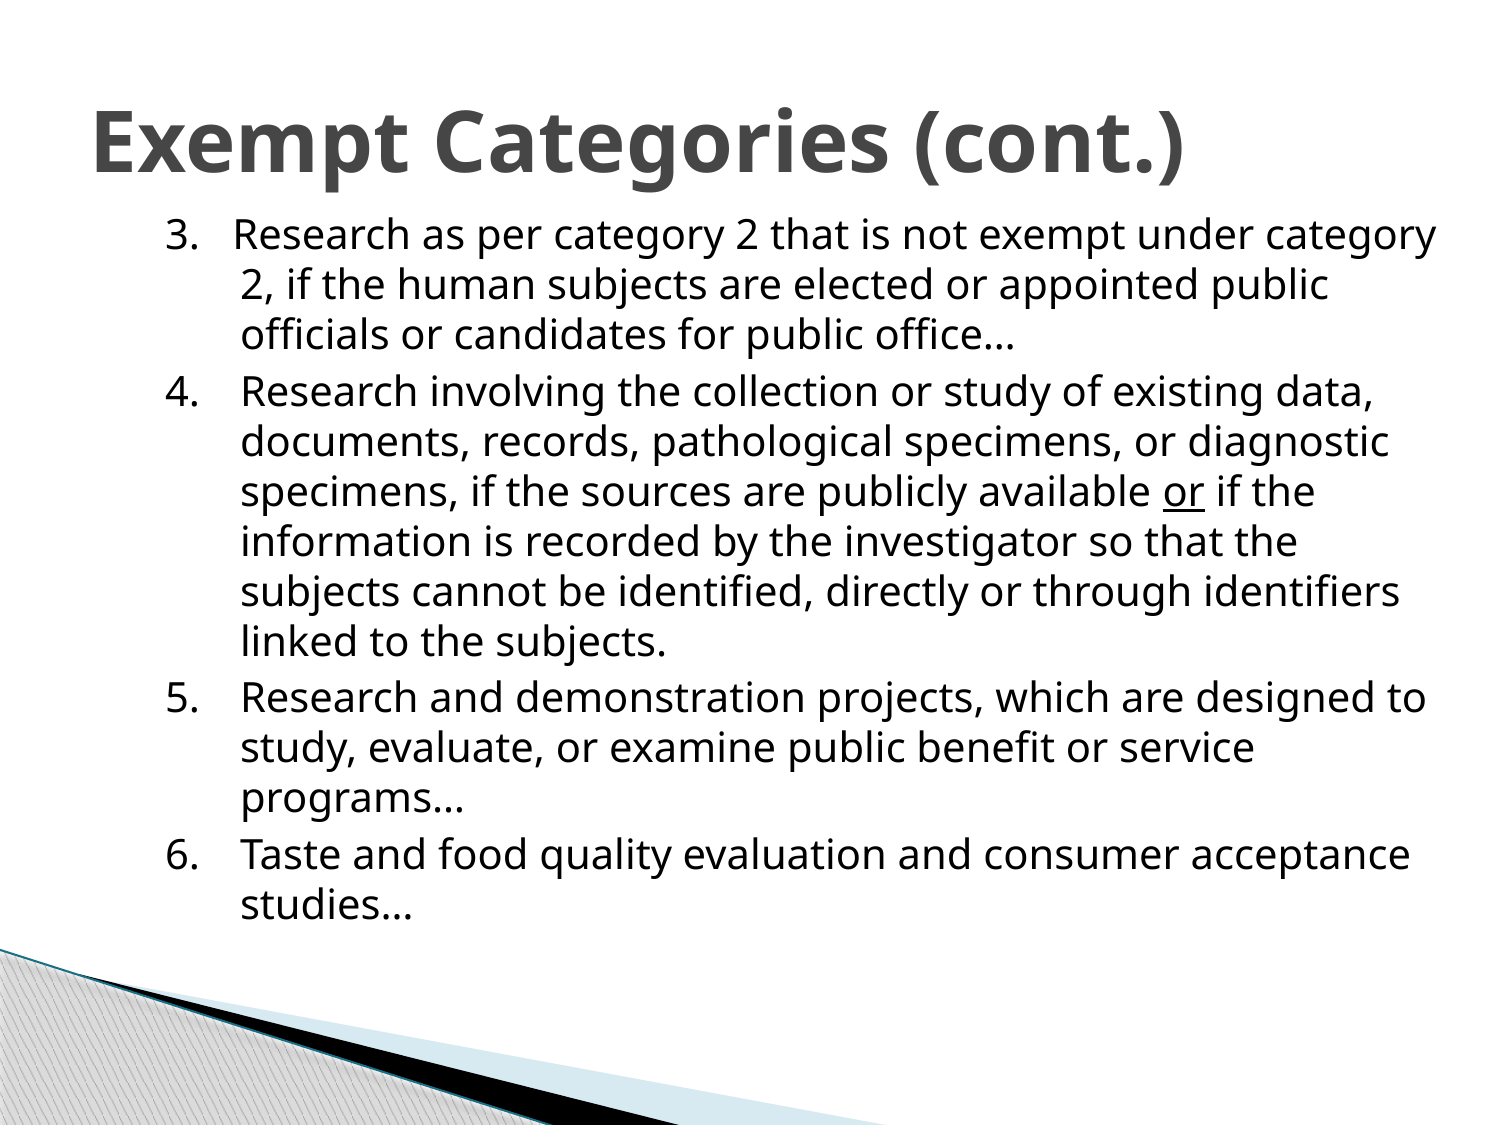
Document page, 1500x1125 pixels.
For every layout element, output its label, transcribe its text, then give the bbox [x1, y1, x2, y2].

list 3. Research as per category 2 that is not exempt under category 2, if the human subjects are elected or appointed public officials or candidates for public office… Research involving the collection or study of existing data, documents, records, pathological specimens, or diagnostic specimens, if the sources are publicly available or if the information is recorded by the investigator so that the subjects cannot be identified, directly or through identifiers linked to the subjects. Research and demonstration projects, which are designed to study, evaluate, or examine public benefit or service programs… Taste and food quality evaluation and consumer acceptance studies… [74, 199, 1476, 986]
title Exempt Categories (cont.) [75, 45, 1425, 233]
